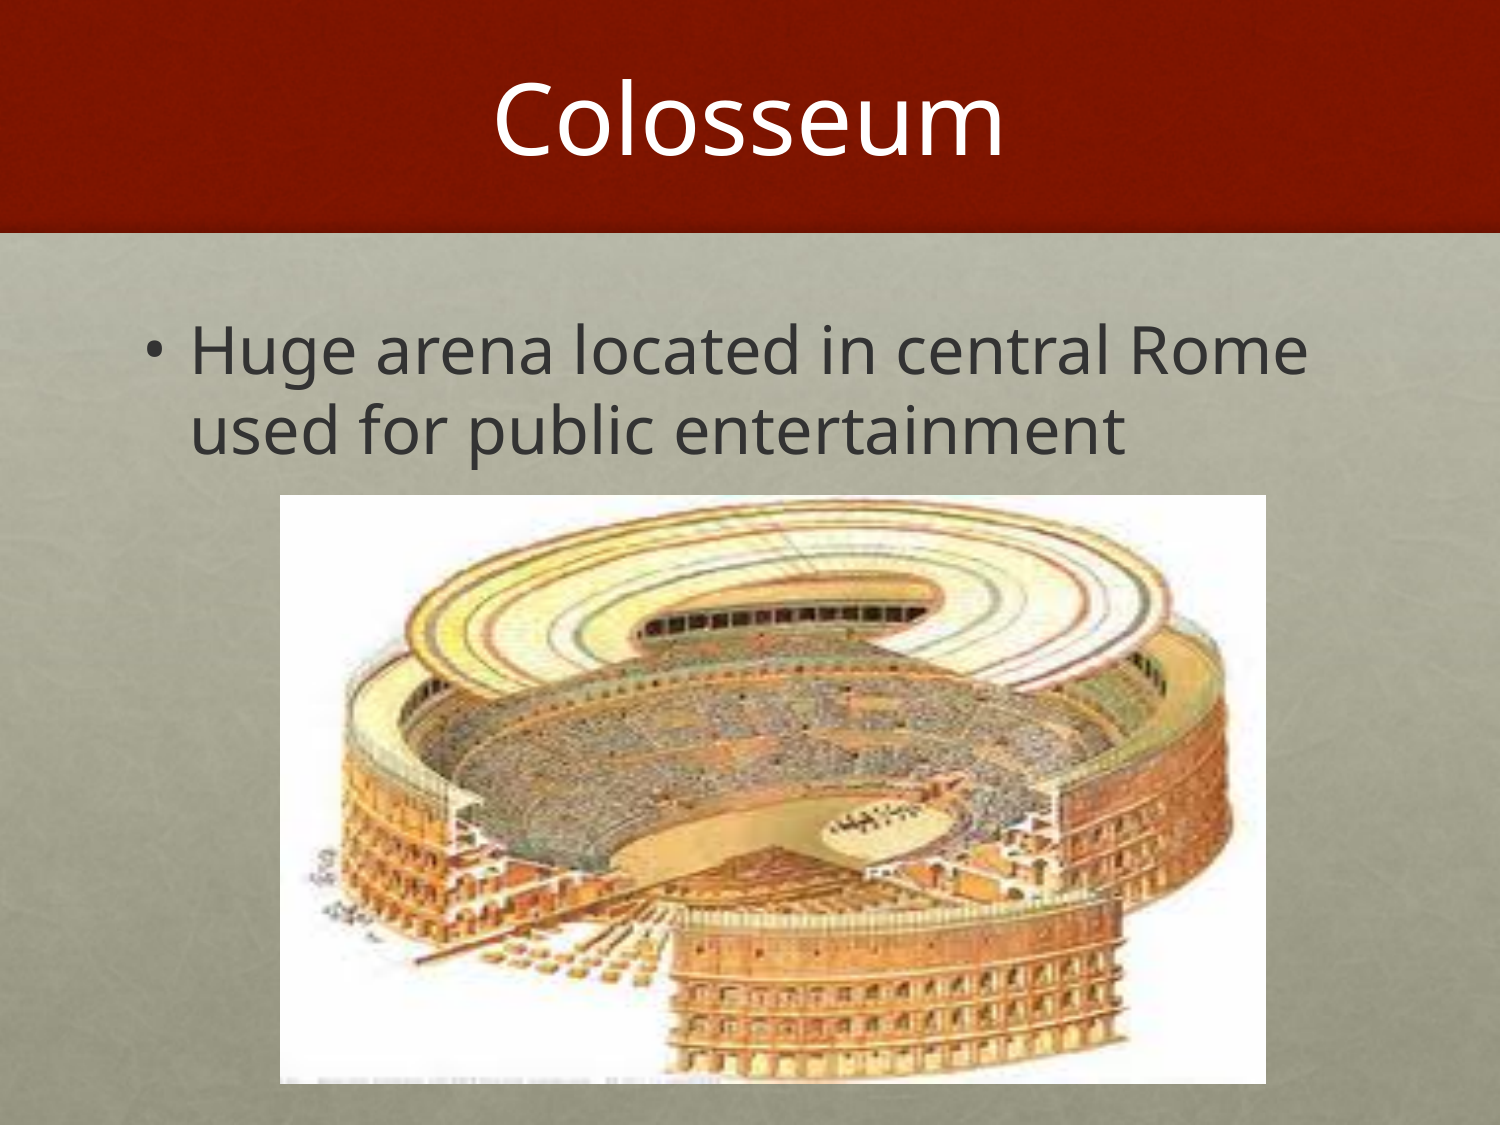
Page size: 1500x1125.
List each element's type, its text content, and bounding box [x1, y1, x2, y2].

list Huge arena located in central Rome used for public entertainment [127, 299, 1372, 1005]
picture [0, 214, 1500, 1125]
title Colosseum [127, 10, 1372, 221]
